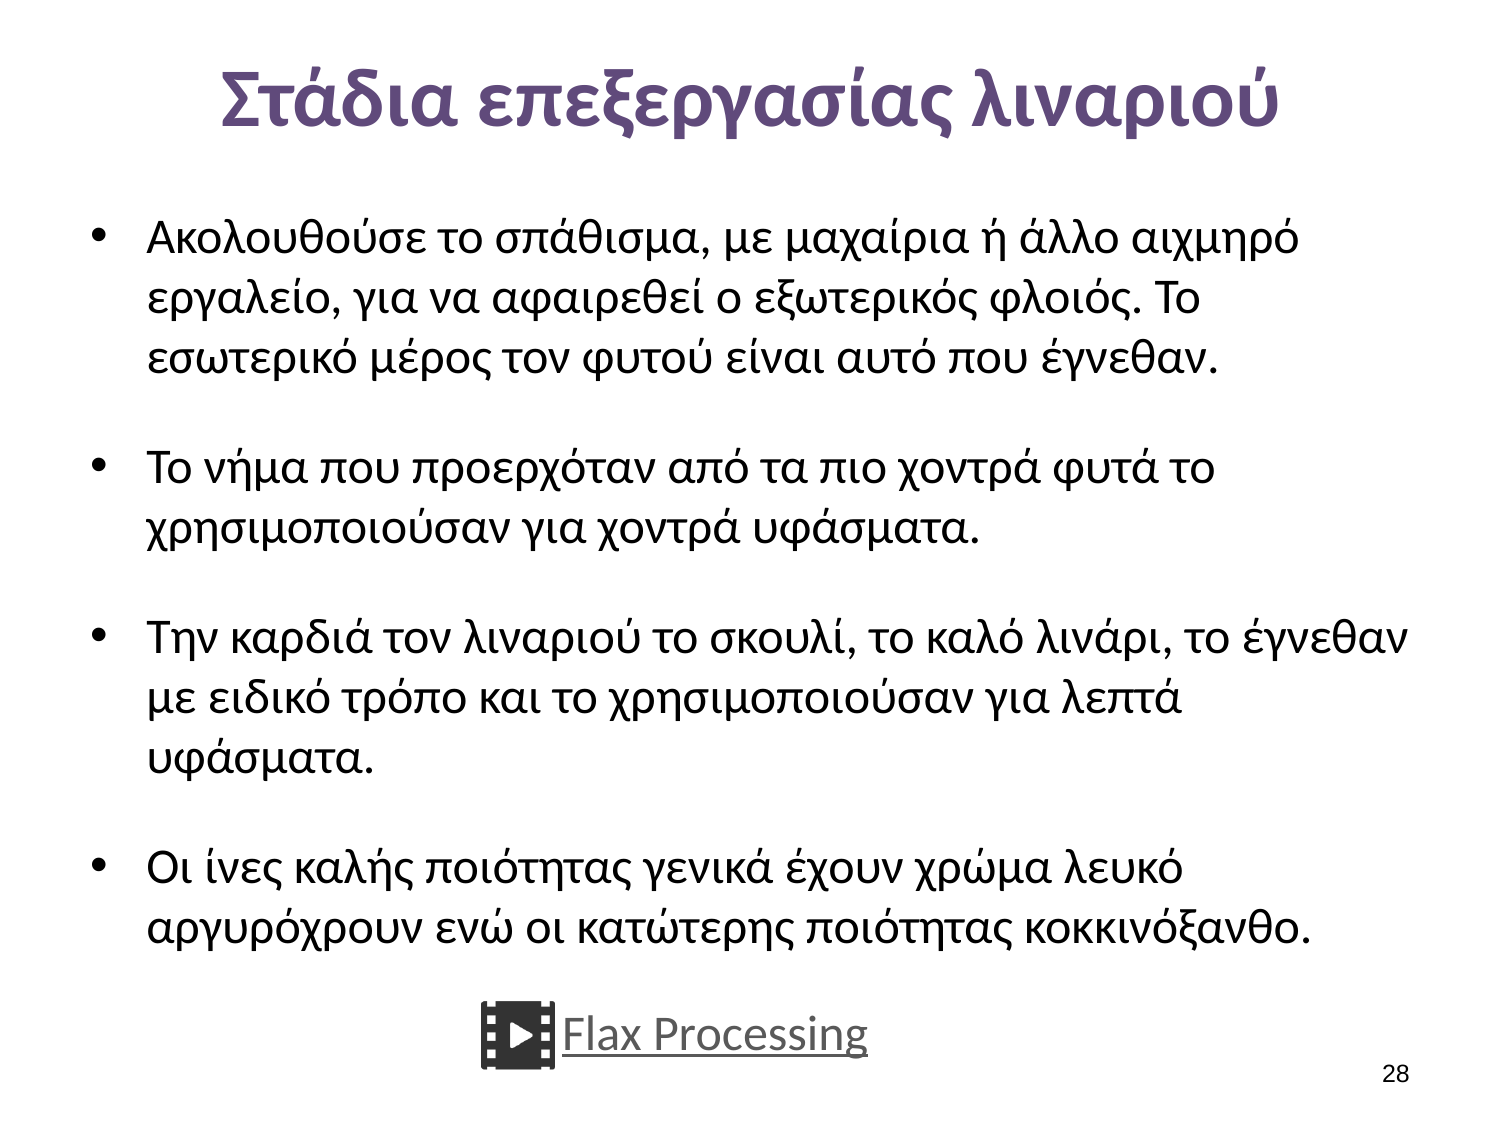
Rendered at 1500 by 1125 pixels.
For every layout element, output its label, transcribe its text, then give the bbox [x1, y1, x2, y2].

title Στάδια επεξεργασίας λιναριού [76, 19, 1427, 169]
text_box Flax Processing [488, 992, 962, 1068]
picture [481, 998, 555, 1072]
slide_number 27 [1074, 1042, 1425, 1103]
list Ακολουθούσε το σπάθισμα, με μαχαίρια ή άλλο αιχμηρό εργαλείο, για να αφαιρεθεί ο εξωτερικός φλοιός. Το εσωτερικό μέρος τον φυτού είναι αυτό που έγνεθαν. Το νήμα που προερχόταν από τα πιο χοντρά φυτά το χρησιμοποιούσαν για χοντρά υφάσματα. Την καρδιά τον λιναριού το σκουλί, το καλό λινάρι, το έγνεθαν με ειδικό τρόπο και το χρησιμοποιούσαν για λεπτά υφάσματα. Οι ίνες καλής ποιότητας γενικά έχουν χρώμα λευκό αργυρόχρουν ενώ οι κατώτερης ποιότητας κοκκινόξανθο. [75, 196, 1425, 988]
